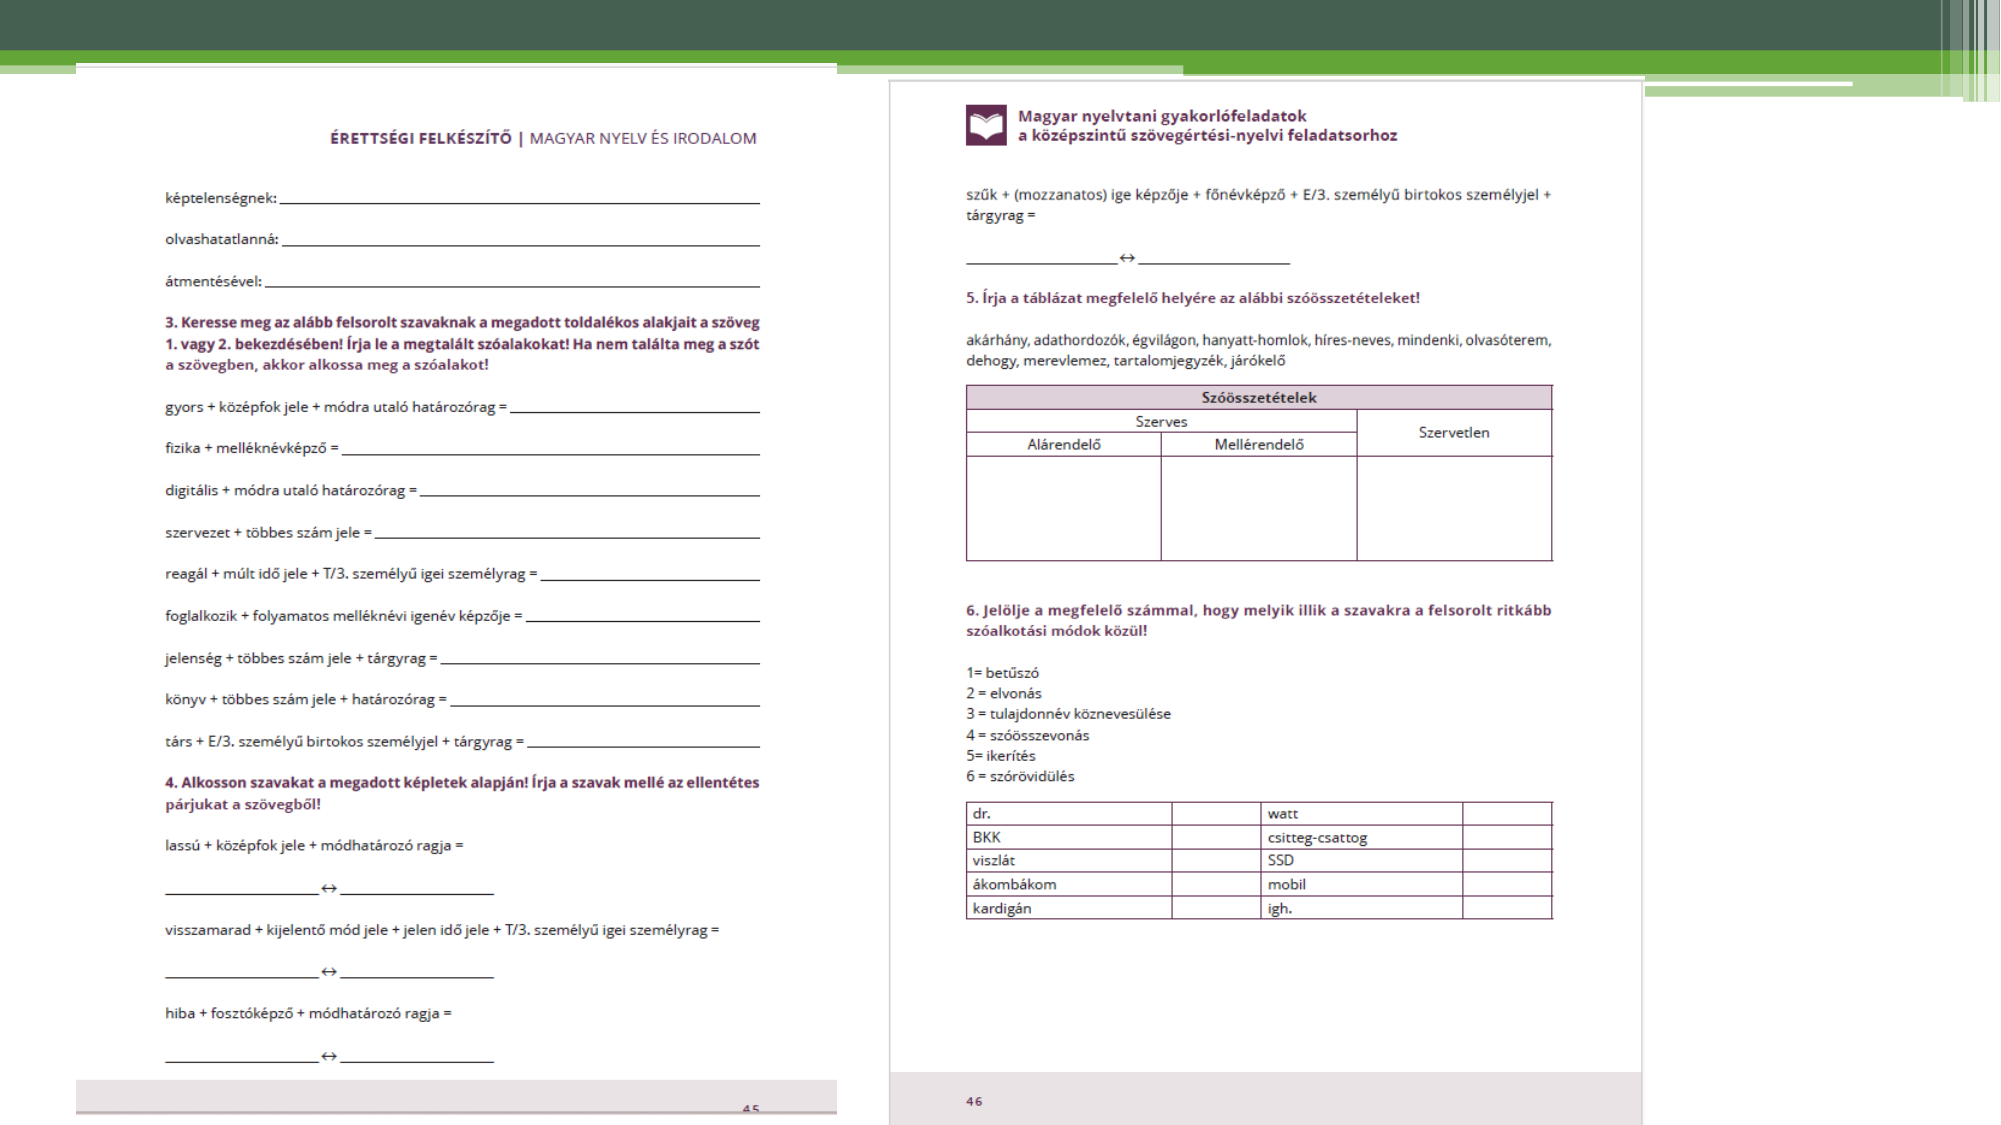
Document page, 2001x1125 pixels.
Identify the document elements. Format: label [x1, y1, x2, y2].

picture [76, 63, 837, 1115]
picture [888, 76, 1645, 1125]
